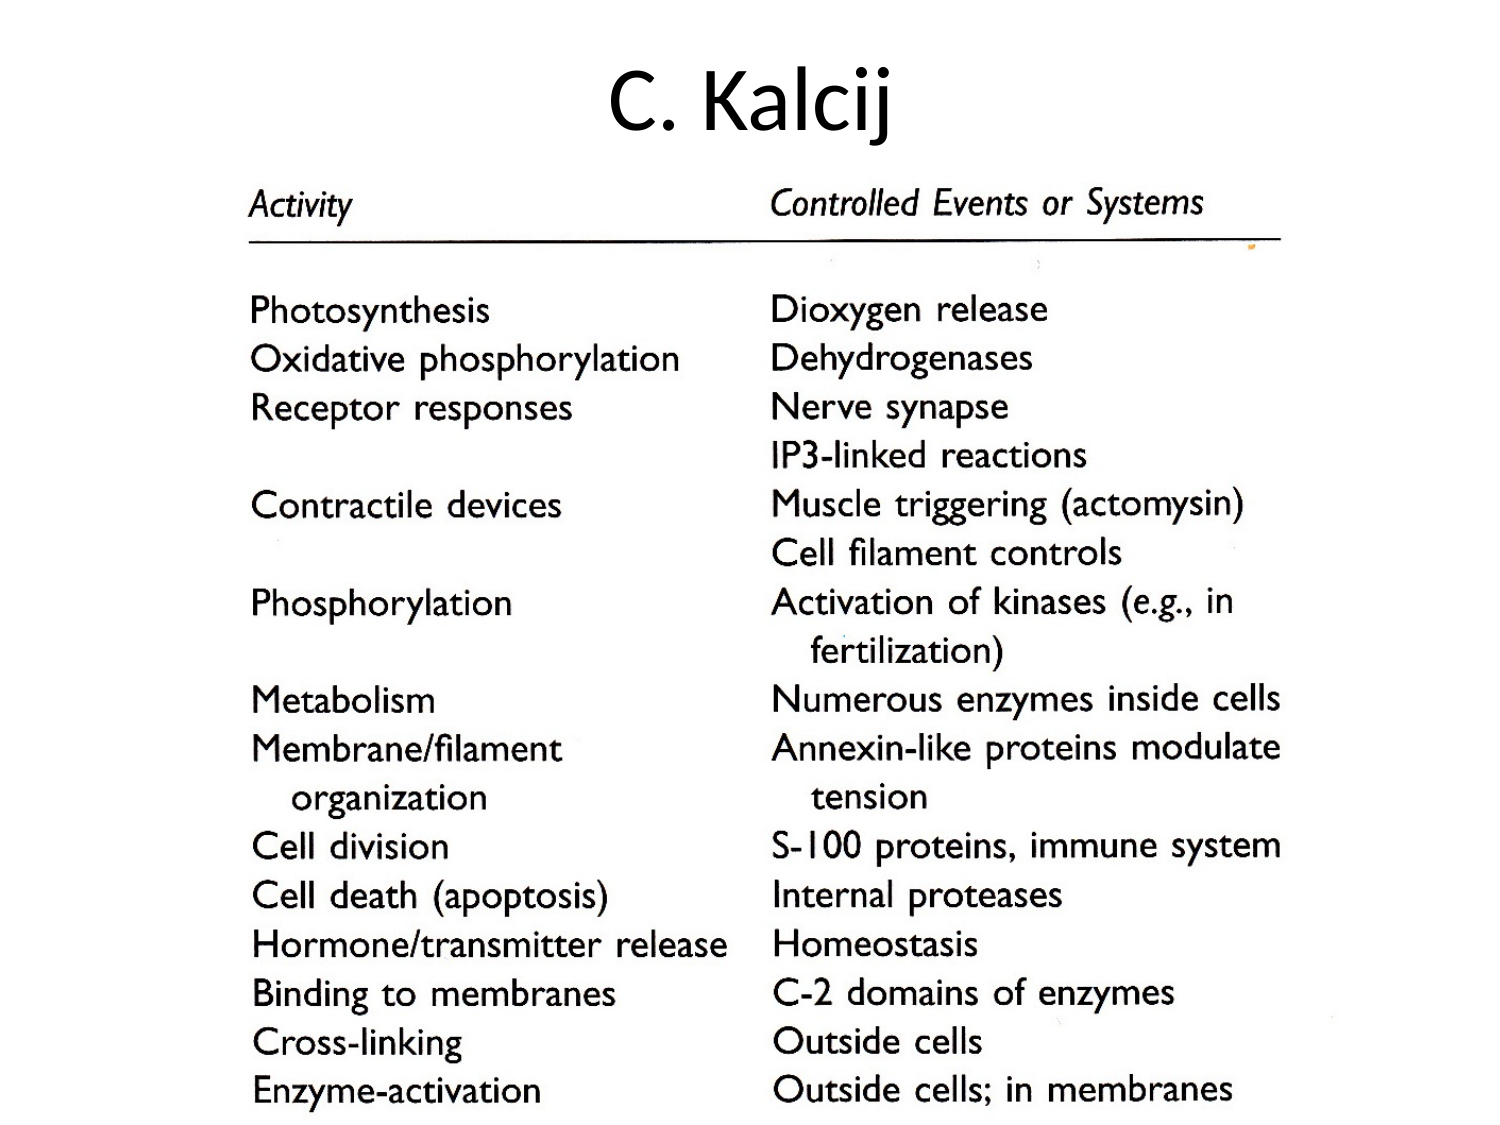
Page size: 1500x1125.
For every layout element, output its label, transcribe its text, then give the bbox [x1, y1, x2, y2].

title C. Kalcij [76, 0, 1427, 188]
picture [218, 151, 1371, 1125]
